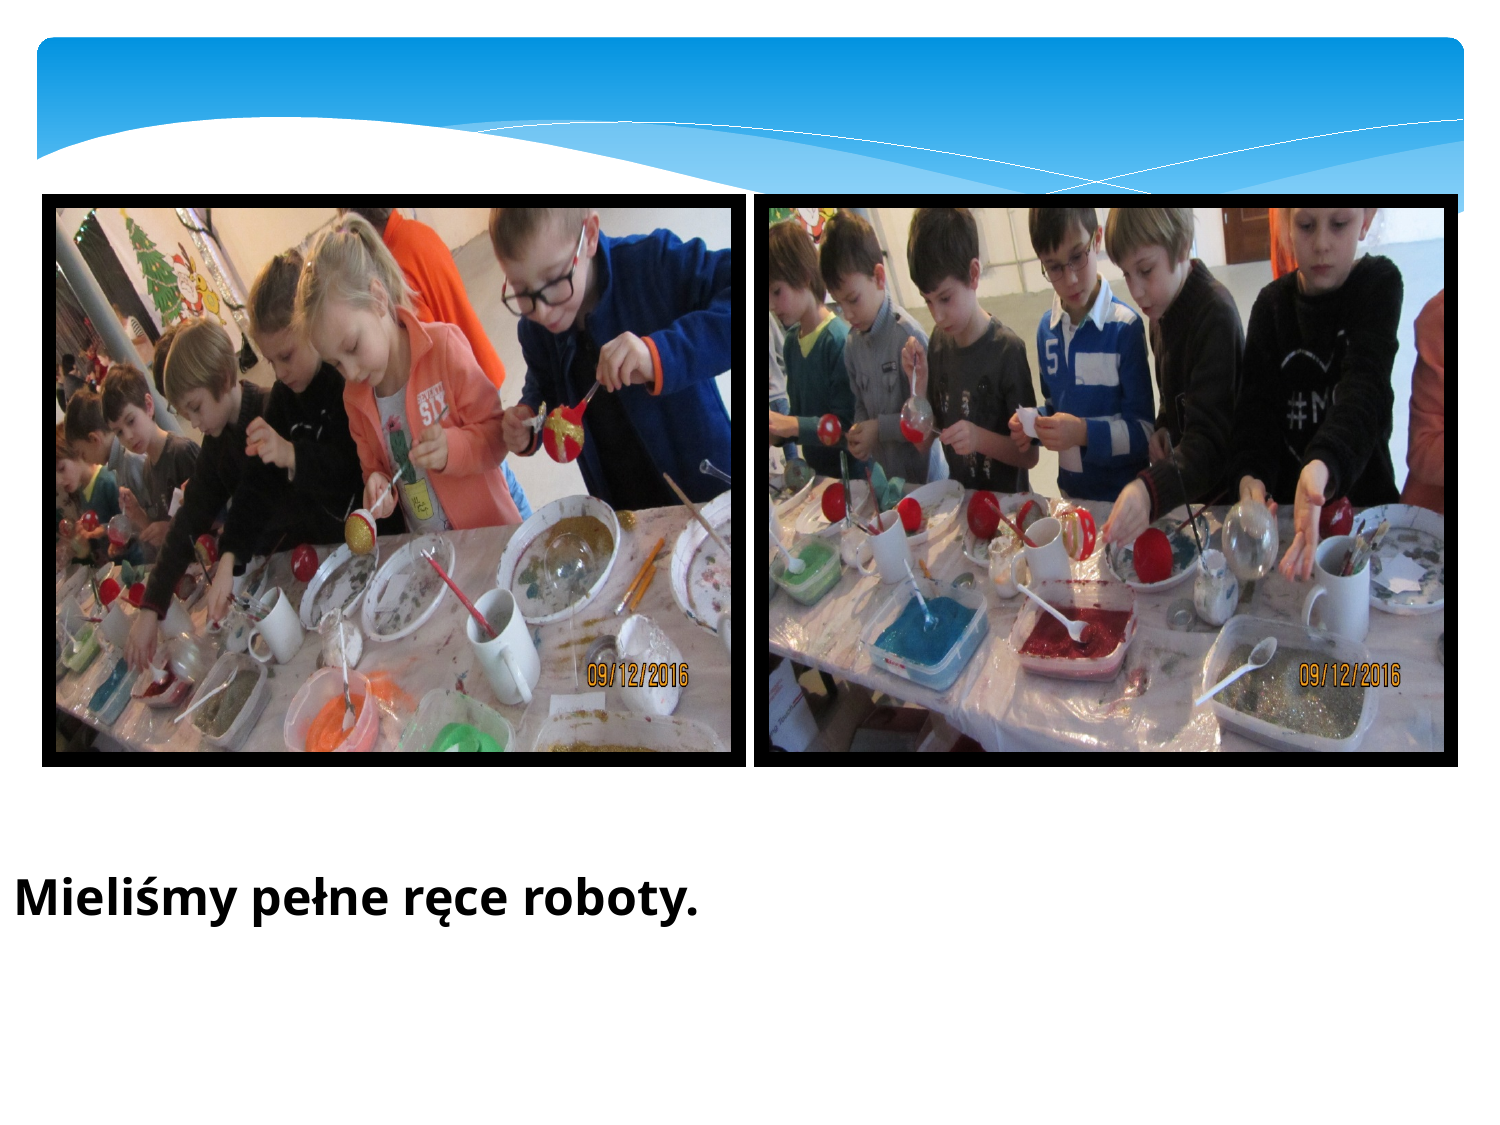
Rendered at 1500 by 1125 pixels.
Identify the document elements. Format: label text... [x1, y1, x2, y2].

picture [768, 207, 1444, 753]
text_box Mieliśmy pełne ręce roboty. [0, 857, 716, 933]
picture [55, 207, 732, 753]
